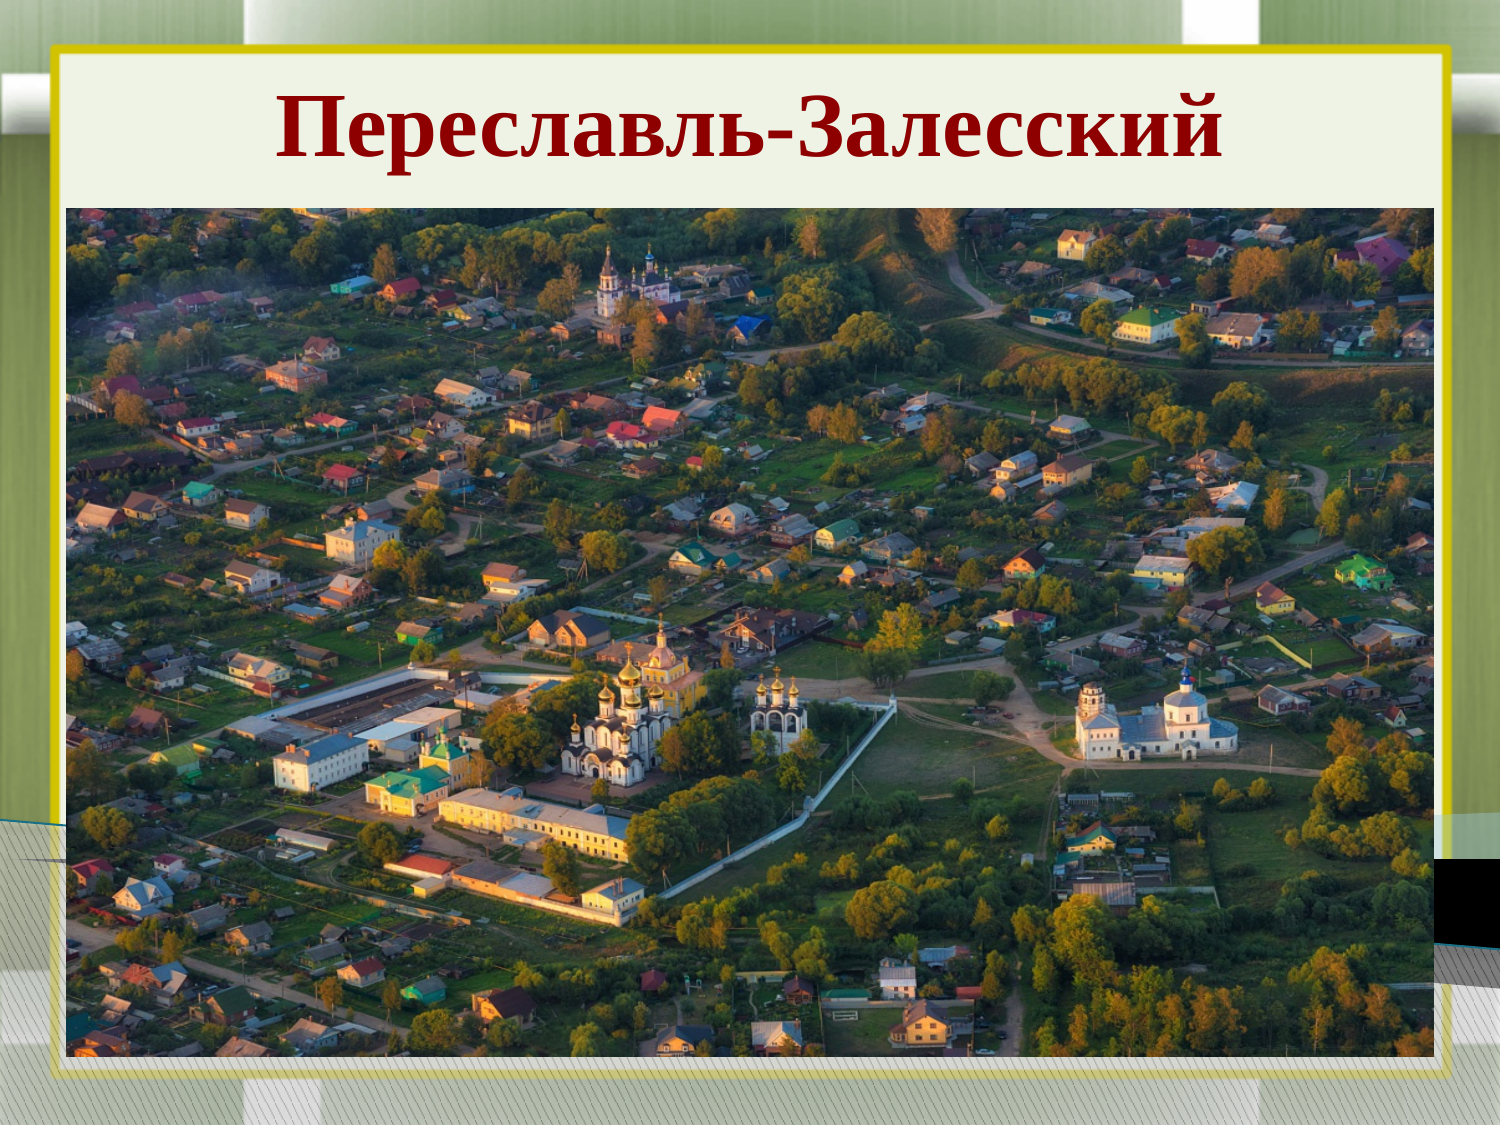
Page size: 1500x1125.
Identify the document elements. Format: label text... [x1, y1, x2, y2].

text_box Переславль-Залесский [66, 57, 1434, 183]
picture [0, 0, 1500, 1125]
